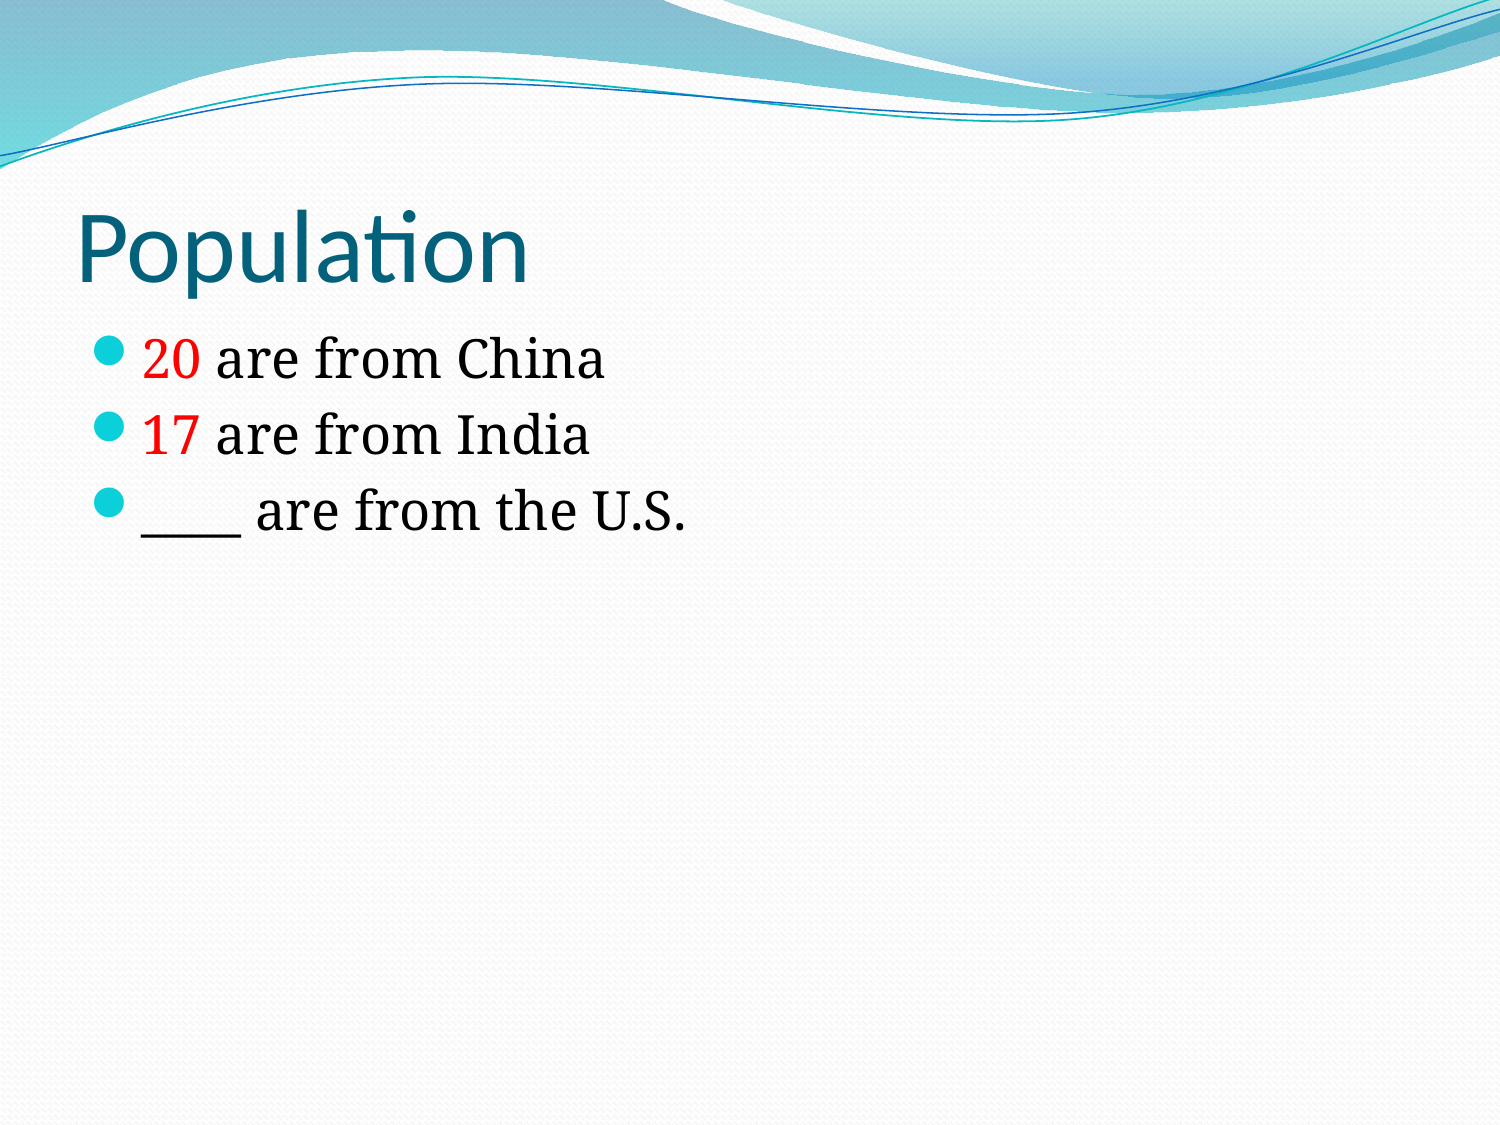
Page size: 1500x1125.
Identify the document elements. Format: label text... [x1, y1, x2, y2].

list 20 are from China 17 are from India ____ are from the U.S. [75, 317, 1425, 1038]
title Population [75, 115, 1425, 303]
